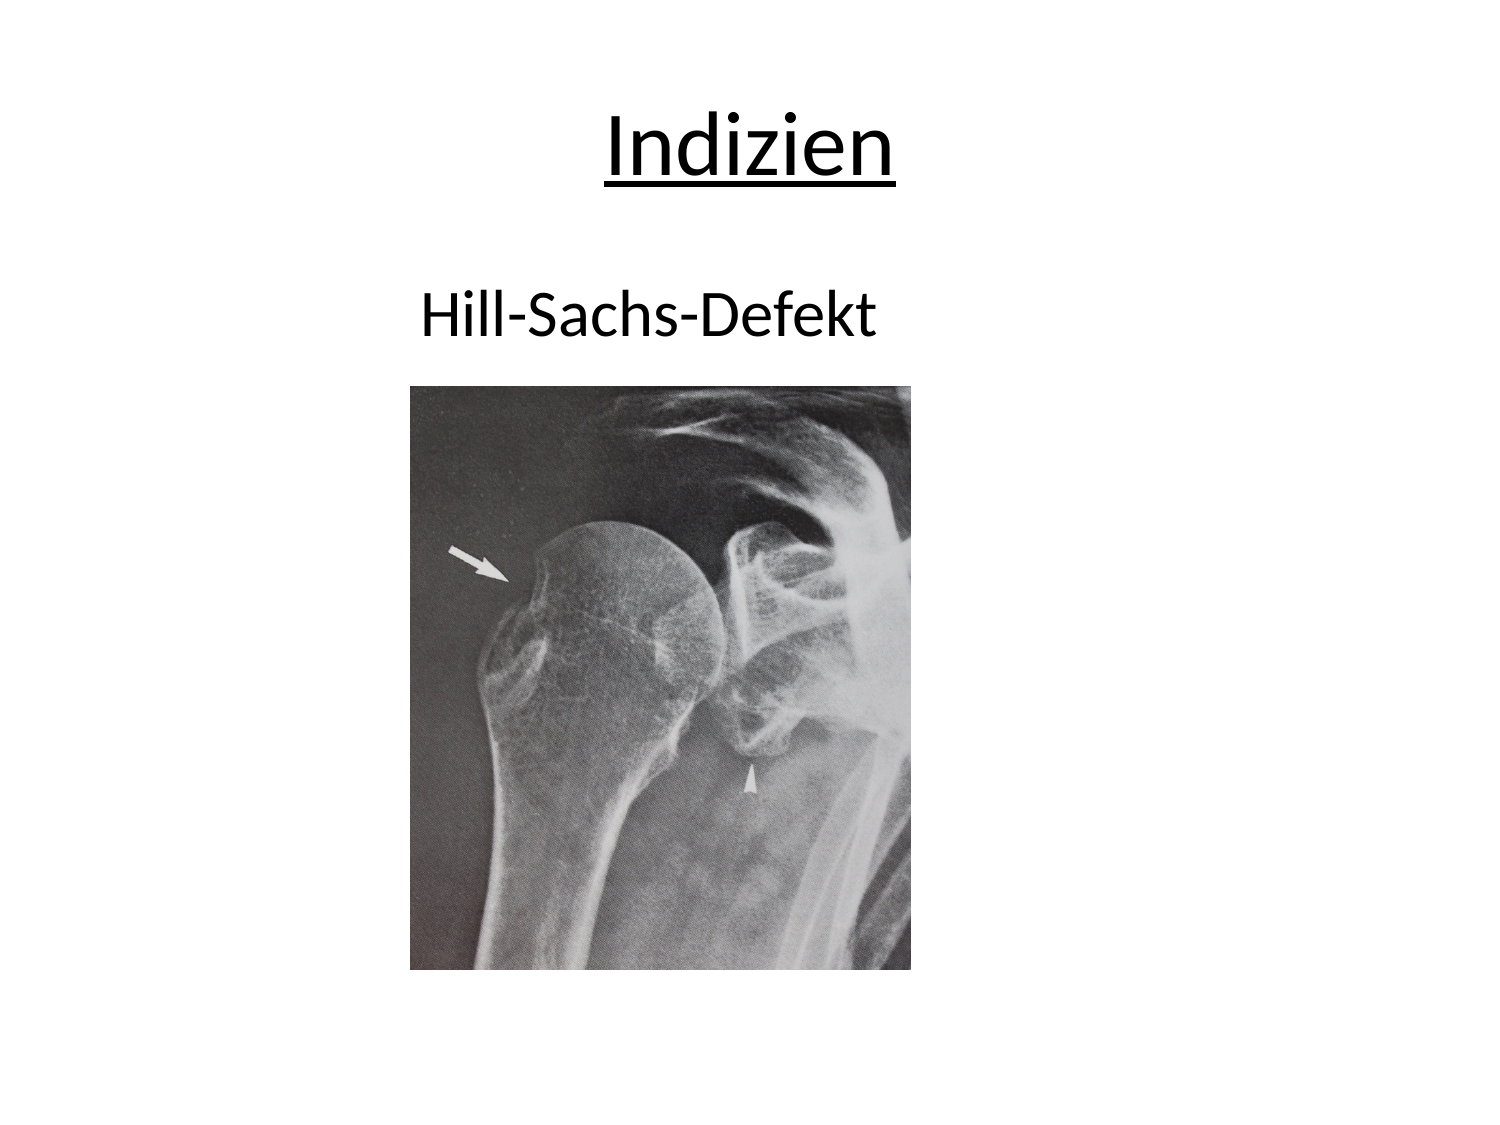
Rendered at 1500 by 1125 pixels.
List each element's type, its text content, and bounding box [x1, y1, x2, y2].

picture [409, 386, 911, 971]
list Hill-Sachs-Defekt [75, 262, 1425, 1005]
title Indizien [75, 45, 1425, 233]
